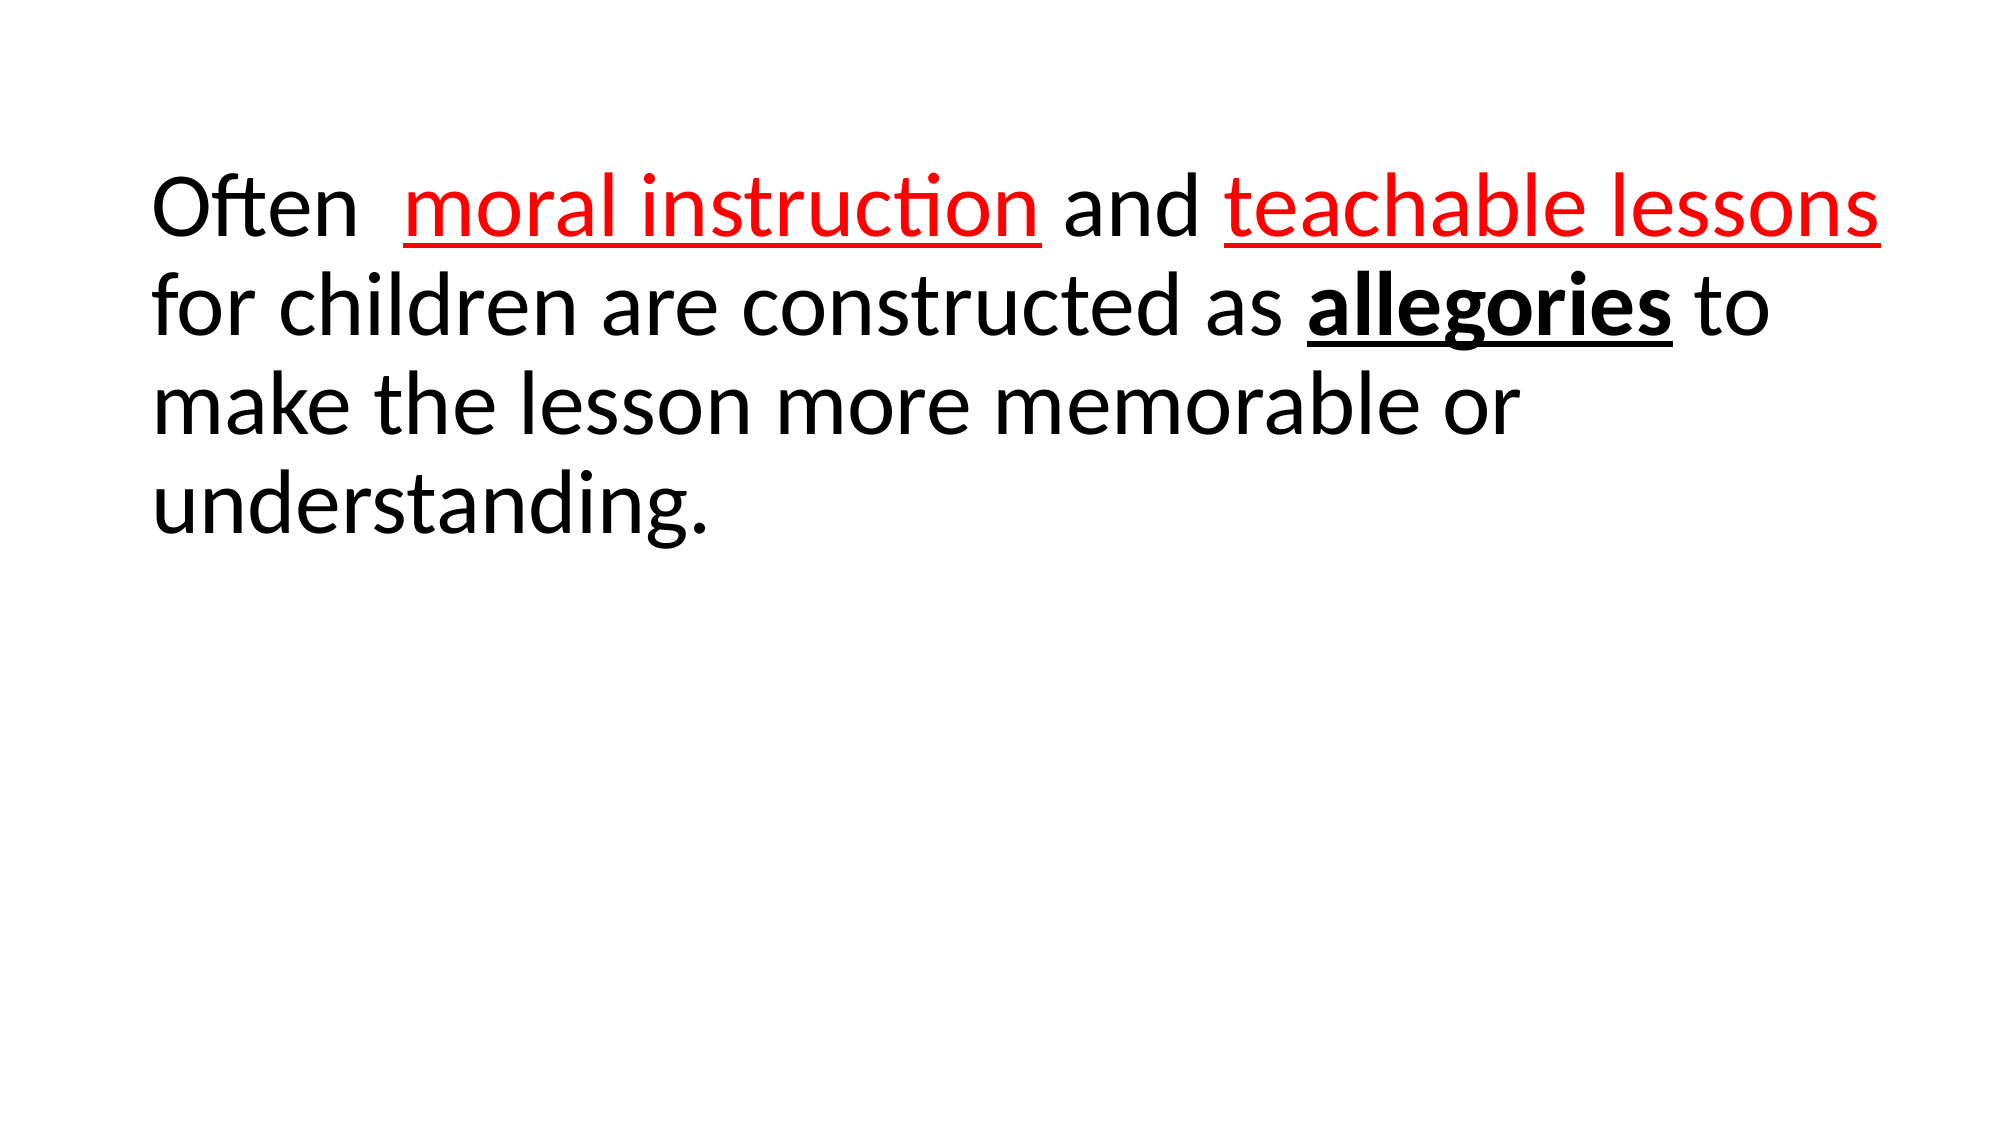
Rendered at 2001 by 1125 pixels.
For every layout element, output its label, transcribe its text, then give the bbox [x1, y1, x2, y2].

list Often moral instruction and teachable lessons for children are constructed as allegories to make the lesson more memorable or understanding. [136, 149, 1974, 1014]
